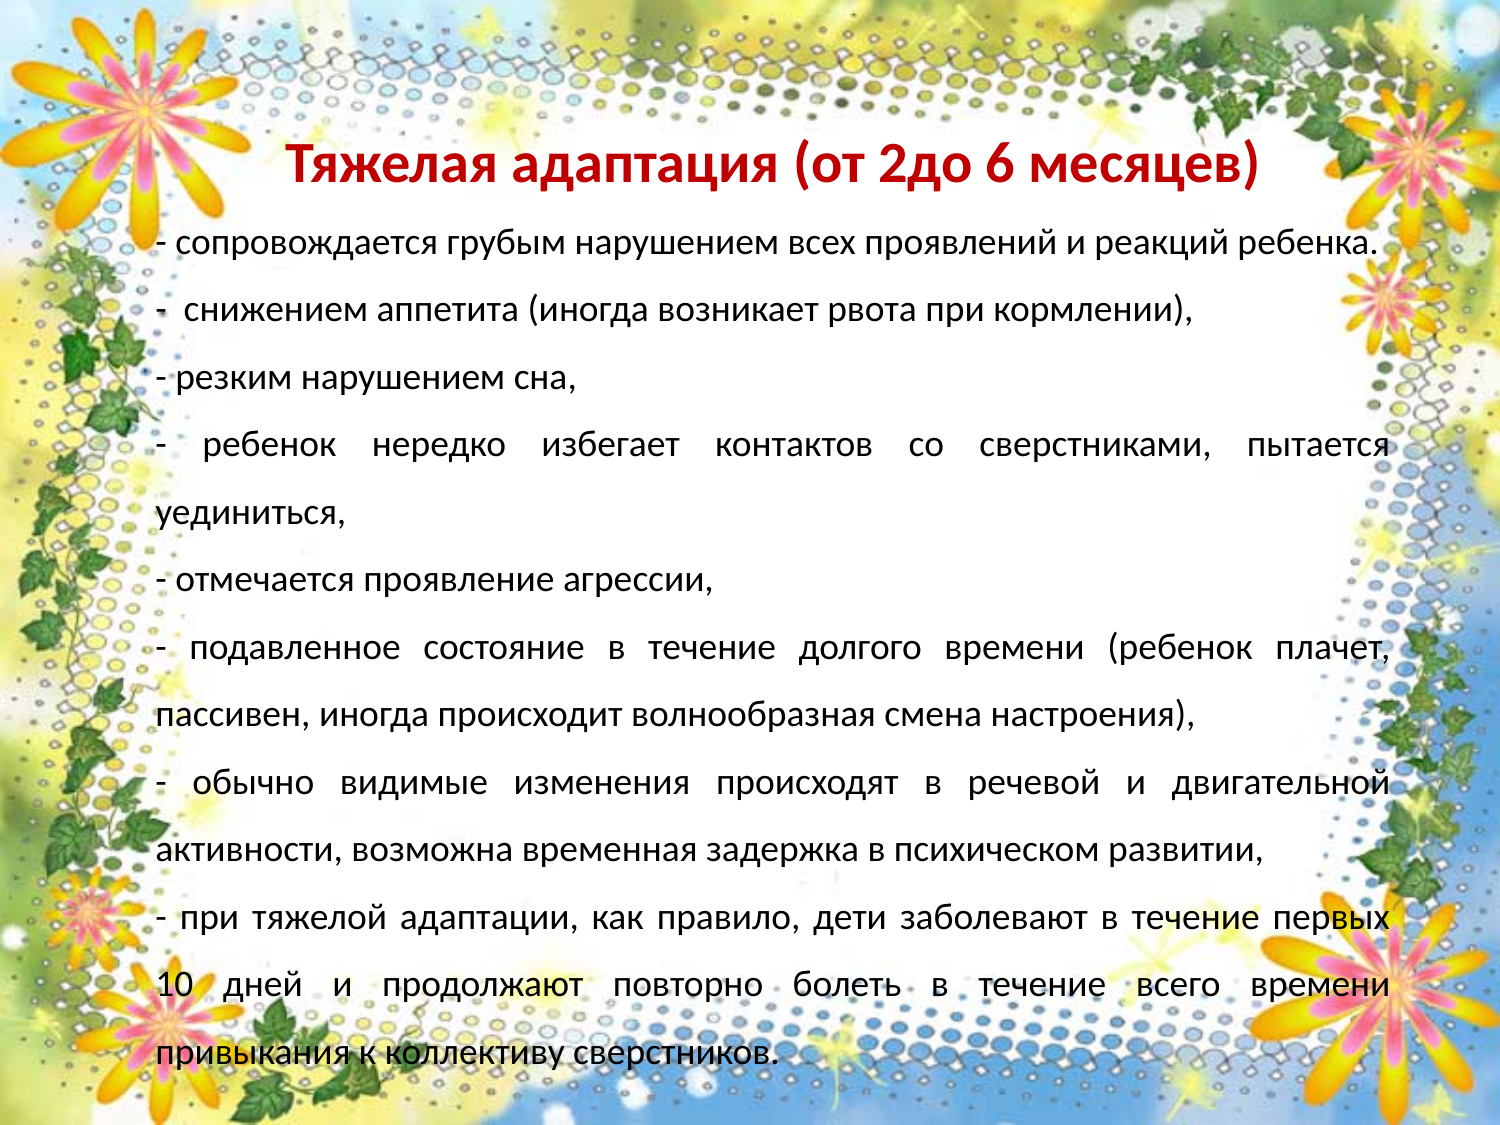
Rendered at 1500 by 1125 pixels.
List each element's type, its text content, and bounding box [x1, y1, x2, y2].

text_box Тяжелая адаптация (от 2до 6 месяцев) - сопровождается грубым нарушением всех проявлений и реакций ребенка. - снижением аппетита (иногда возникает рвота при кормлении), - резким нарушением сна, - ребенок нередко избегает контактов со сверстниками, пытается уединиться, - отмечается проявление агрессии, - подавленное состояние в течение долгого времени (ребенок плачет, пассивен, иногда происходит волнообразная смена настроения), - обычно видимые изменения происходят в речевой и двигательной активности, возможна временная задержка в психическом развитии, - при тяжелой адаптации, как правило, дети заболевают в течение первых 10 дней и продолжают повторно болеть в течение всего времени привыкания к коллективу сверстников. [140, 81, 1407, 1080]
picture [0, 0, 1500, 1125]
